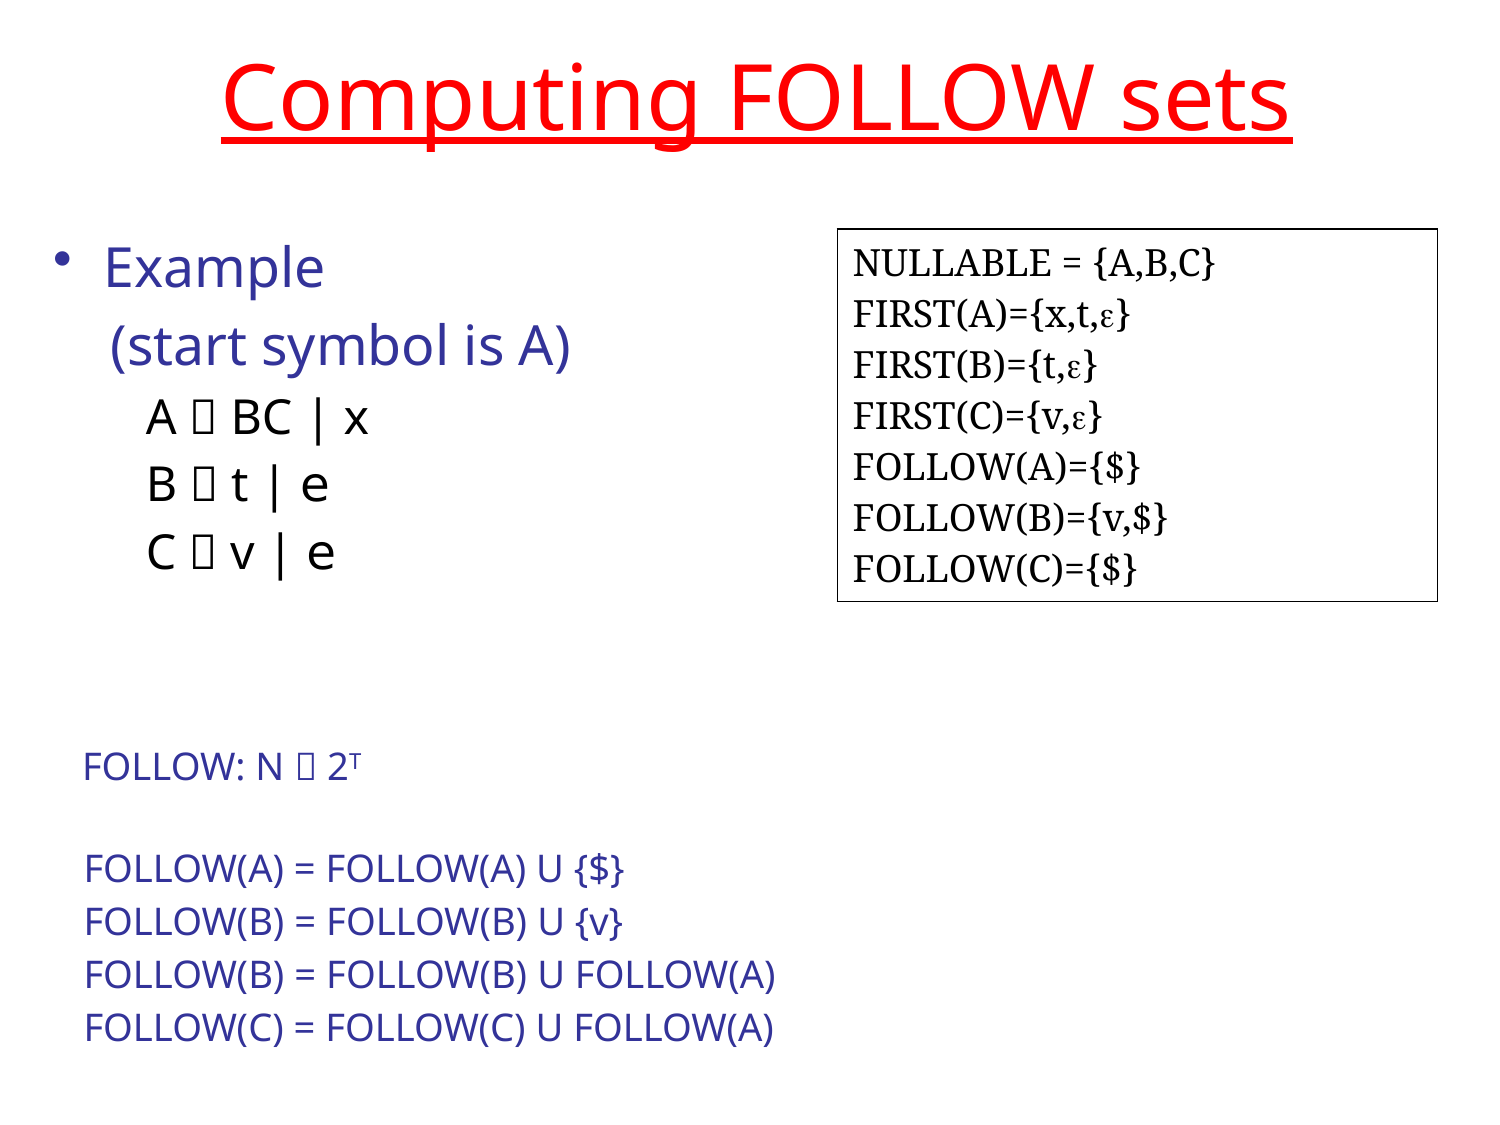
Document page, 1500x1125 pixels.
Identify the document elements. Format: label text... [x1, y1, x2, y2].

title Computing FOLLOW sets [81, 0, 1432, 188]
table_header NULLABLE = {A,B,C} FIRST(A)={x,t,e} FIRST(B)={t,e} FIRST(C)={v,e} FOLLOW(A)={$} FOLLOW(B)={v,$} FOLLOW(C)={$} [838, 230, 1437, 601]
list Example (start symbol is A) A  BC | x B  t | e C  v | e FOLLOW: N  2T FOLLOW(A) = FOLLOW(A) U {$} FOLLOW(B) = FOLLOW(B) U {v} FOLLOW(B) = FOLLOW(B) U FOLLOW(A) FOLLOW(C) = FOLLOW(C) U FOLLOW(A) [38, 224, 1439, 1063]
